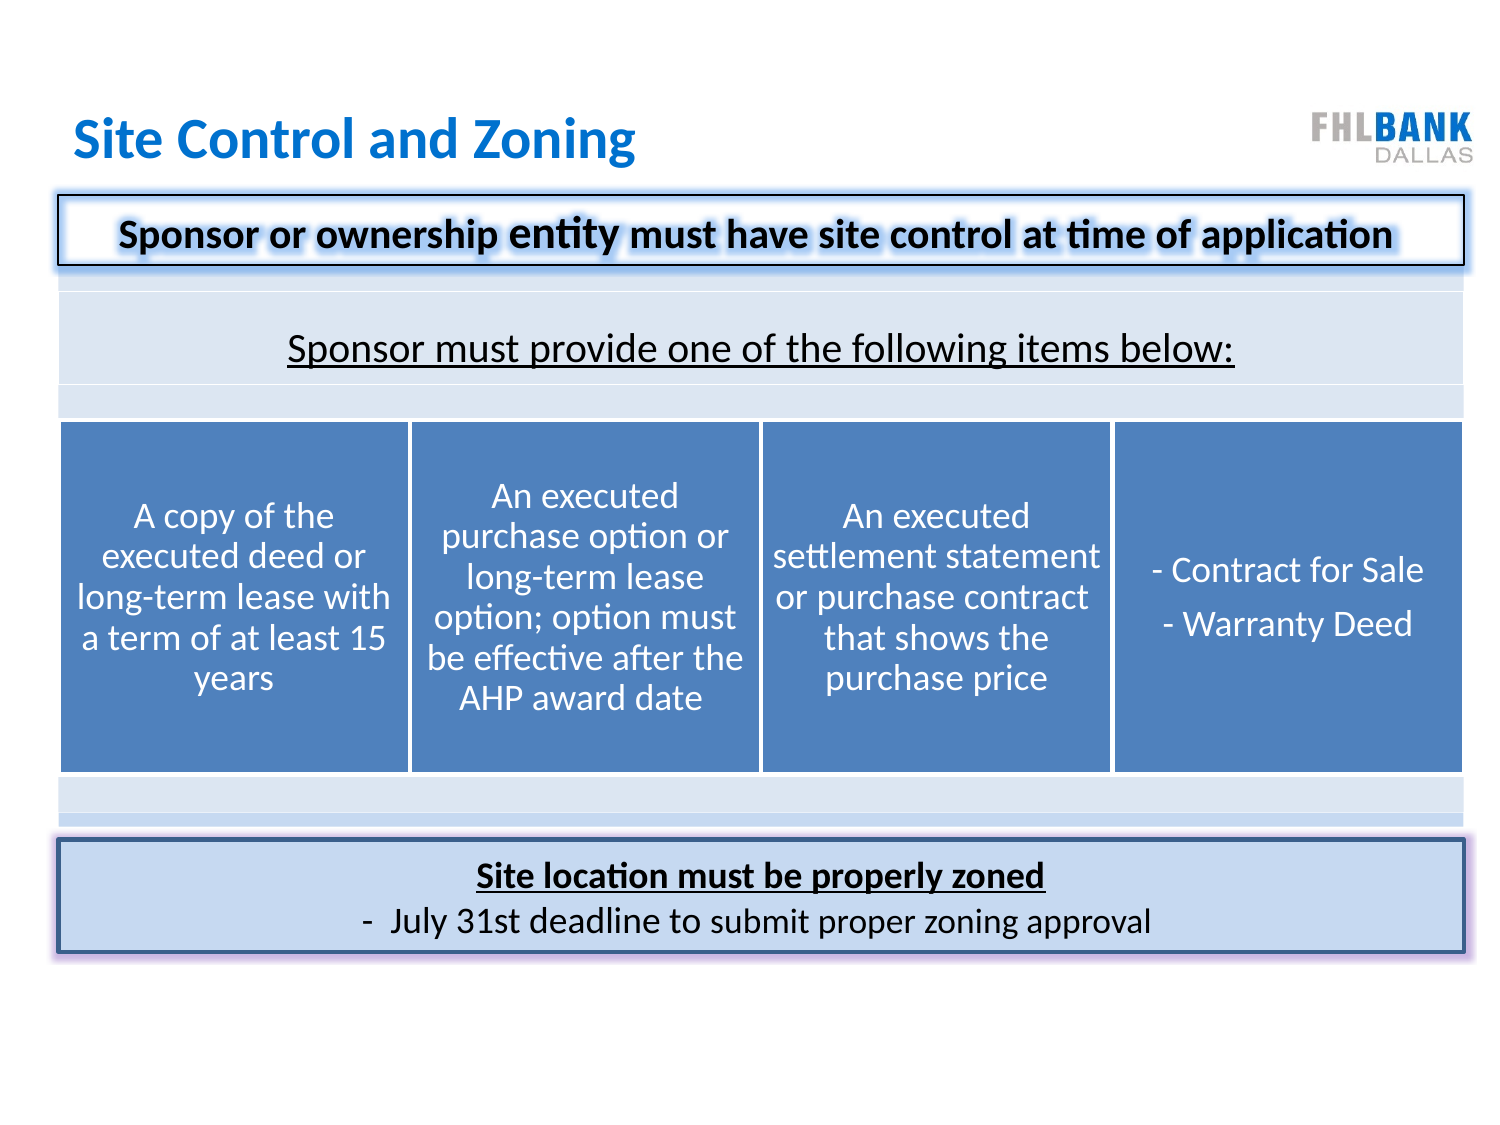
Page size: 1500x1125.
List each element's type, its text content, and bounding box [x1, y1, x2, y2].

text_box Site location must be properly zoned - July 31st deadline to submit proper zoning approval [56, 837, 1466, 954]
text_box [58, 263, 1465, 828]
picture [1299, 94, 1485, 176]
text_box Sponsor or ownership entity must have site control at time of application [58, 195, 1464, 263]
title Site Control and Zoning [58, 98, 1287, 174]
